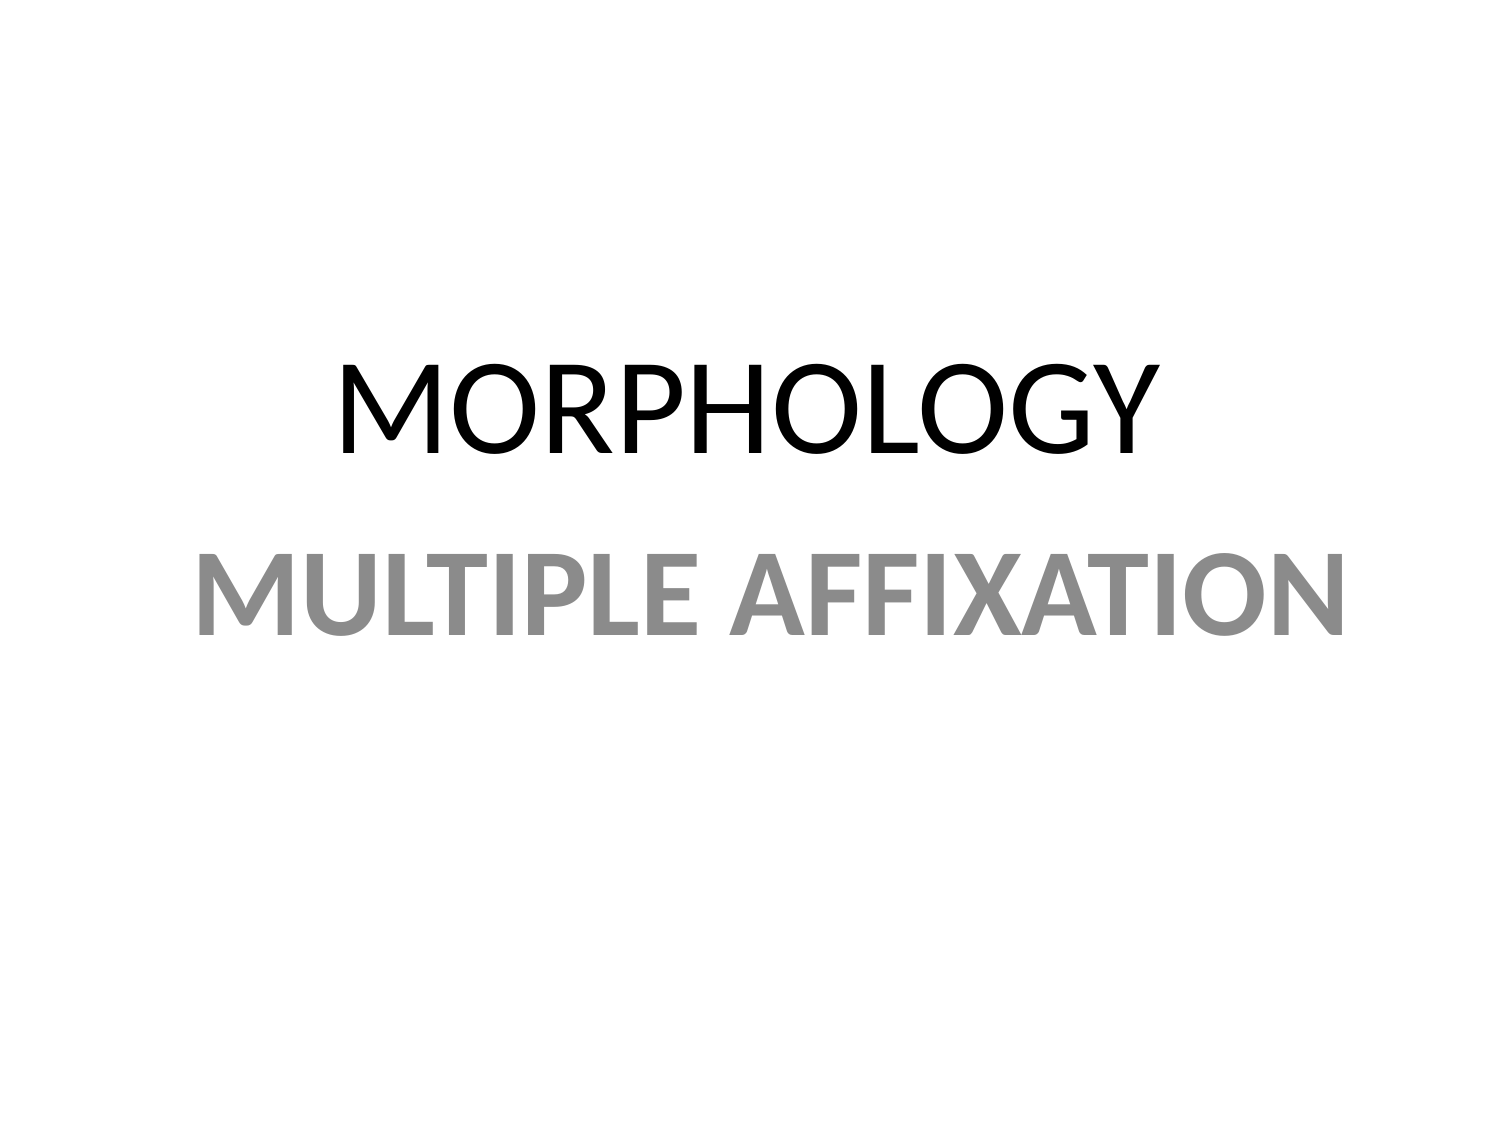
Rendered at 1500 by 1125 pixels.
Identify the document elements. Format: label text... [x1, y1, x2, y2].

title MORPHOLOGY [70, 304, 1454, 493]
subtitle MULTIPLE AFFIXATION [128, 398, 1442, 739]
